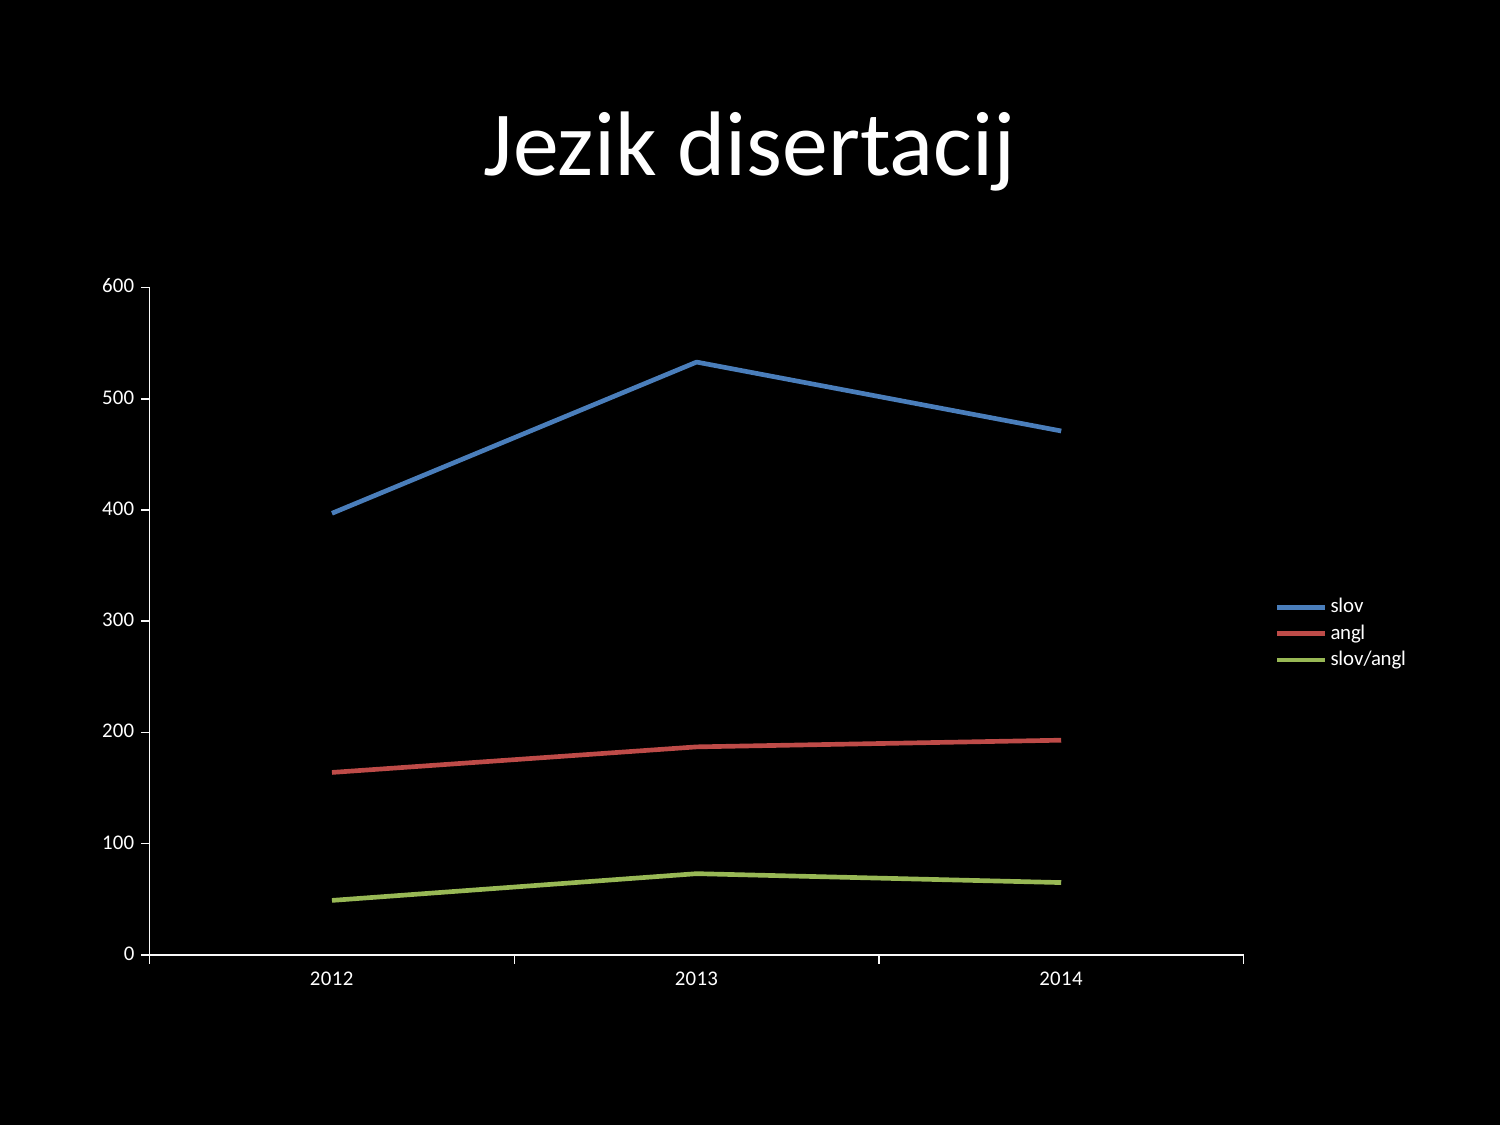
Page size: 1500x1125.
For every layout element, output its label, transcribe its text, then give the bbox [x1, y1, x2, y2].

chart [74, 262, 1426, 1006]
title Jezik disertacij [75, 45, 1425, 233]
